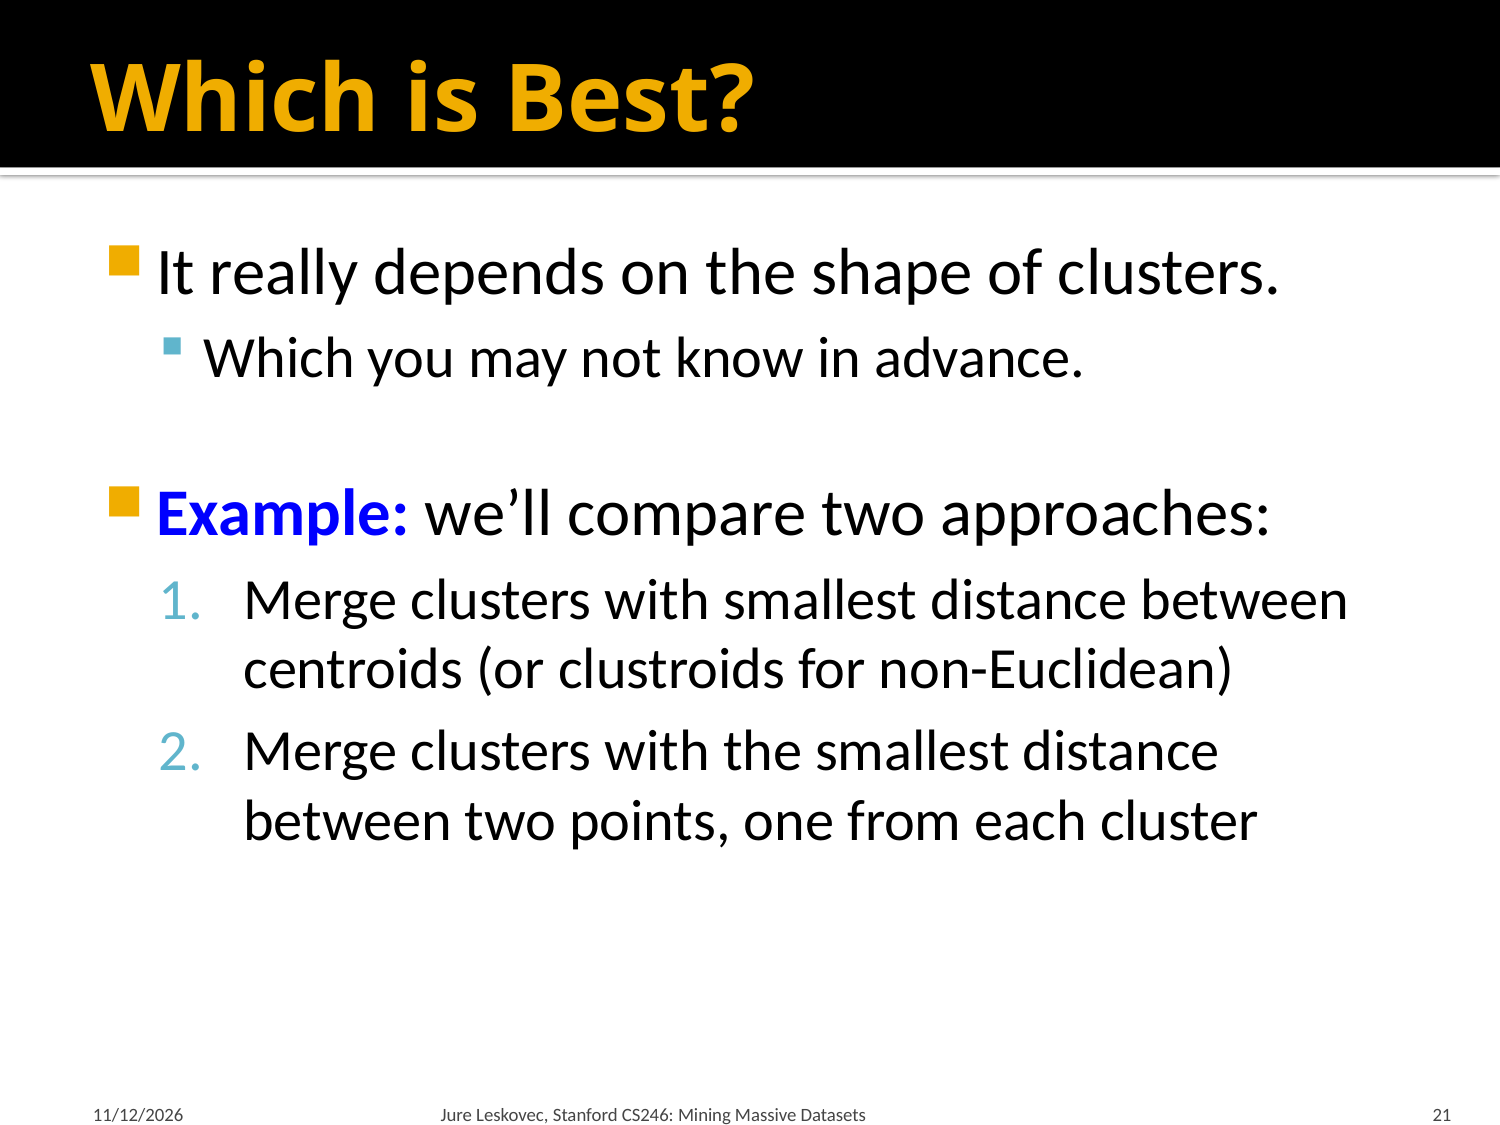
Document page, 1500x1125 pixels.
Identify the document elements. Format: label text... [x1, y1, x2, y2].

title Which is Best? [75, 12, 1425, 175]
footer Jure Leskovec, Stanford CS246: Mining Massive Datasets [433, 1080, 1337, 1125]
slide_number 21 [1345, 1080, 1467, 1125]
list It really depends on the shape of clusters. Which you may not know in advance. Example: we’ll compare two approaches: Merge clusters with smallest distance between centroids (or clustroids for non-Euclidean) Merge clusters with the smallest distance between two points, one from each cluster [75, 212, 1425, 1075]
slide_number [75, 1080, 425, 1125]
